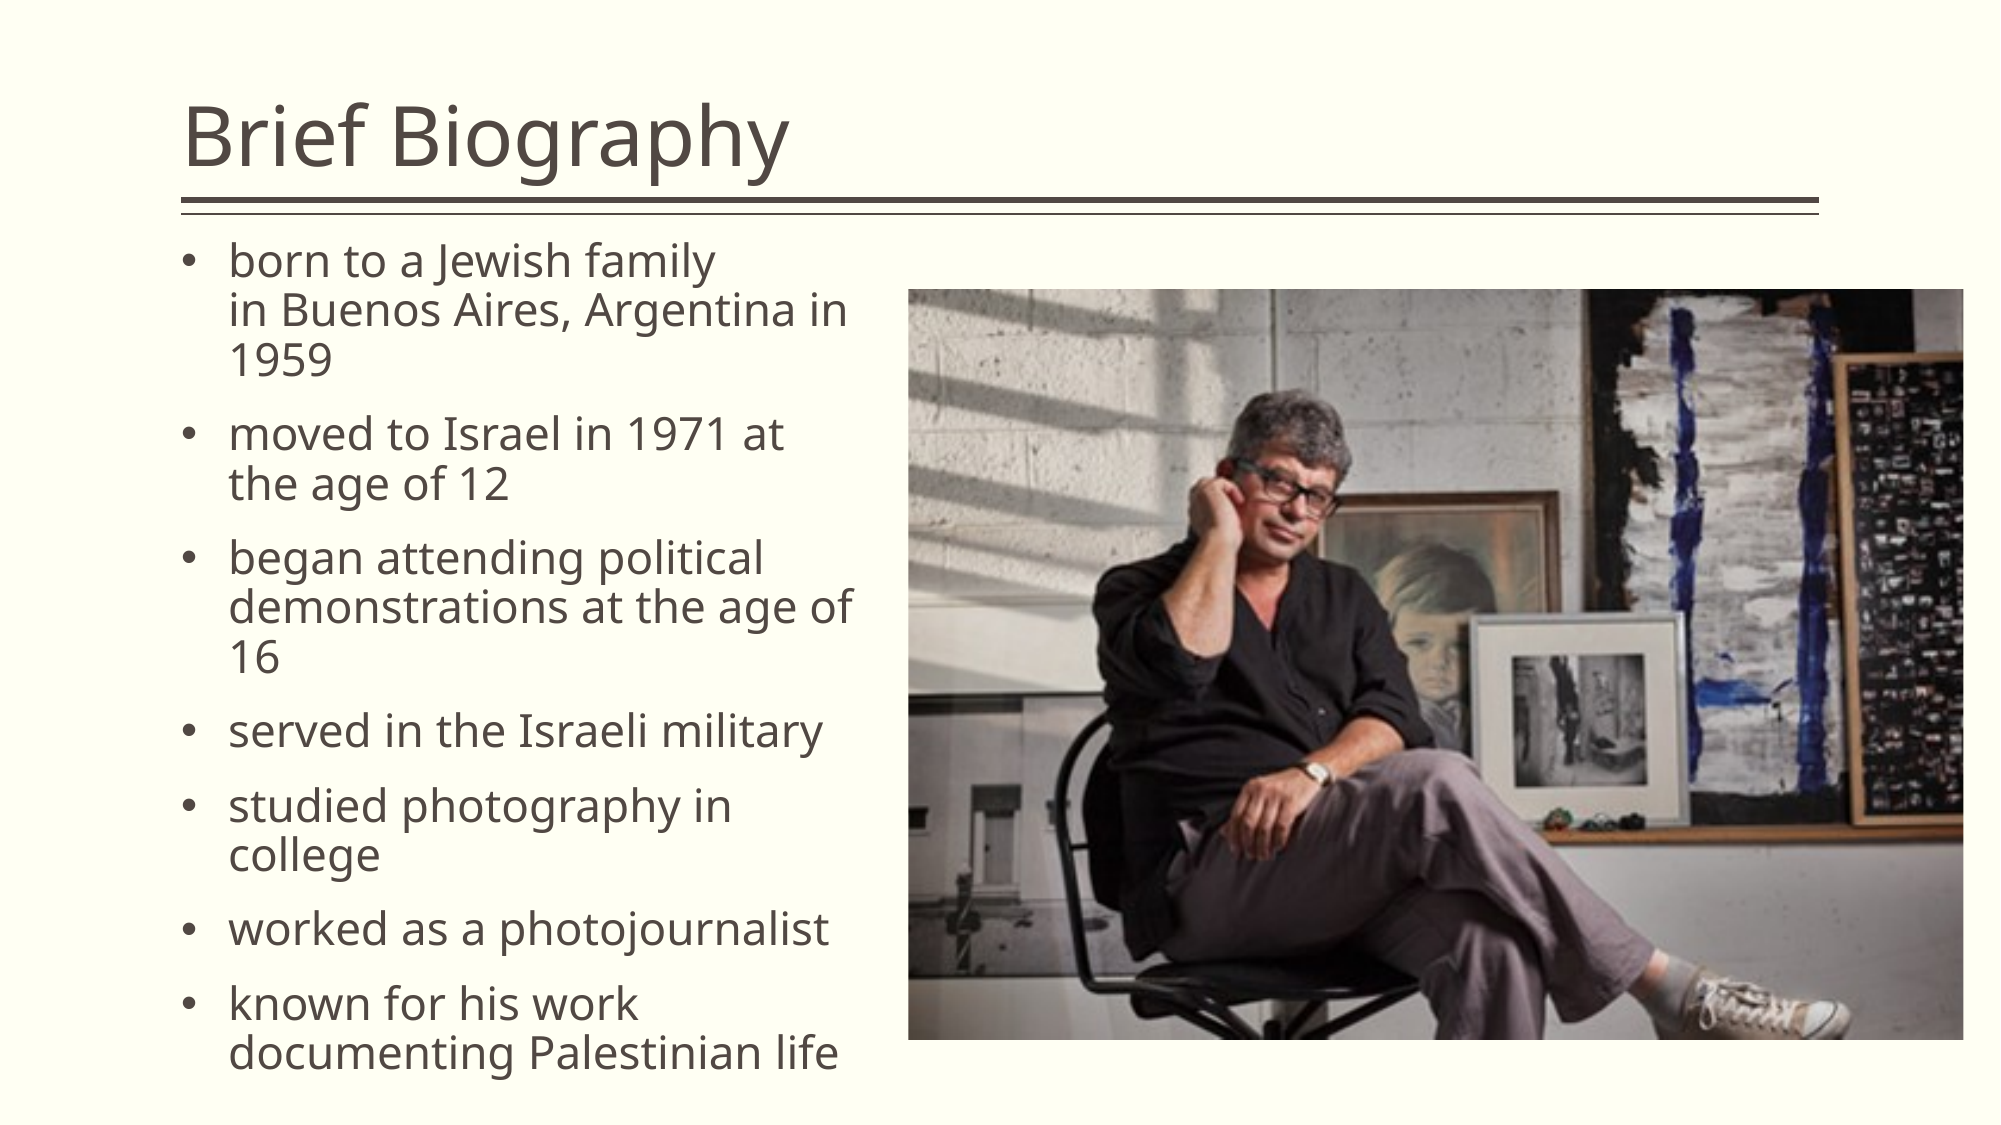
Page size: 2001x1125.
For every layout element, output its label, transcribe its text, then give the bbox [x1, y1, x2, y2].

picture [908, 289, 1964, 1040]
title Brief Biography [181, 12, 1819, 193]
list born to a Jewish family in Buenos Aires, Argentina in 1959 moved to Israel in 1971 at the age of 12 began attending political demonstrations at the age of 16 served in the Israeli military studied photography in college worked as a photojournalist known for his work documenting Palestinian life [181, 230, 865, 1100]
